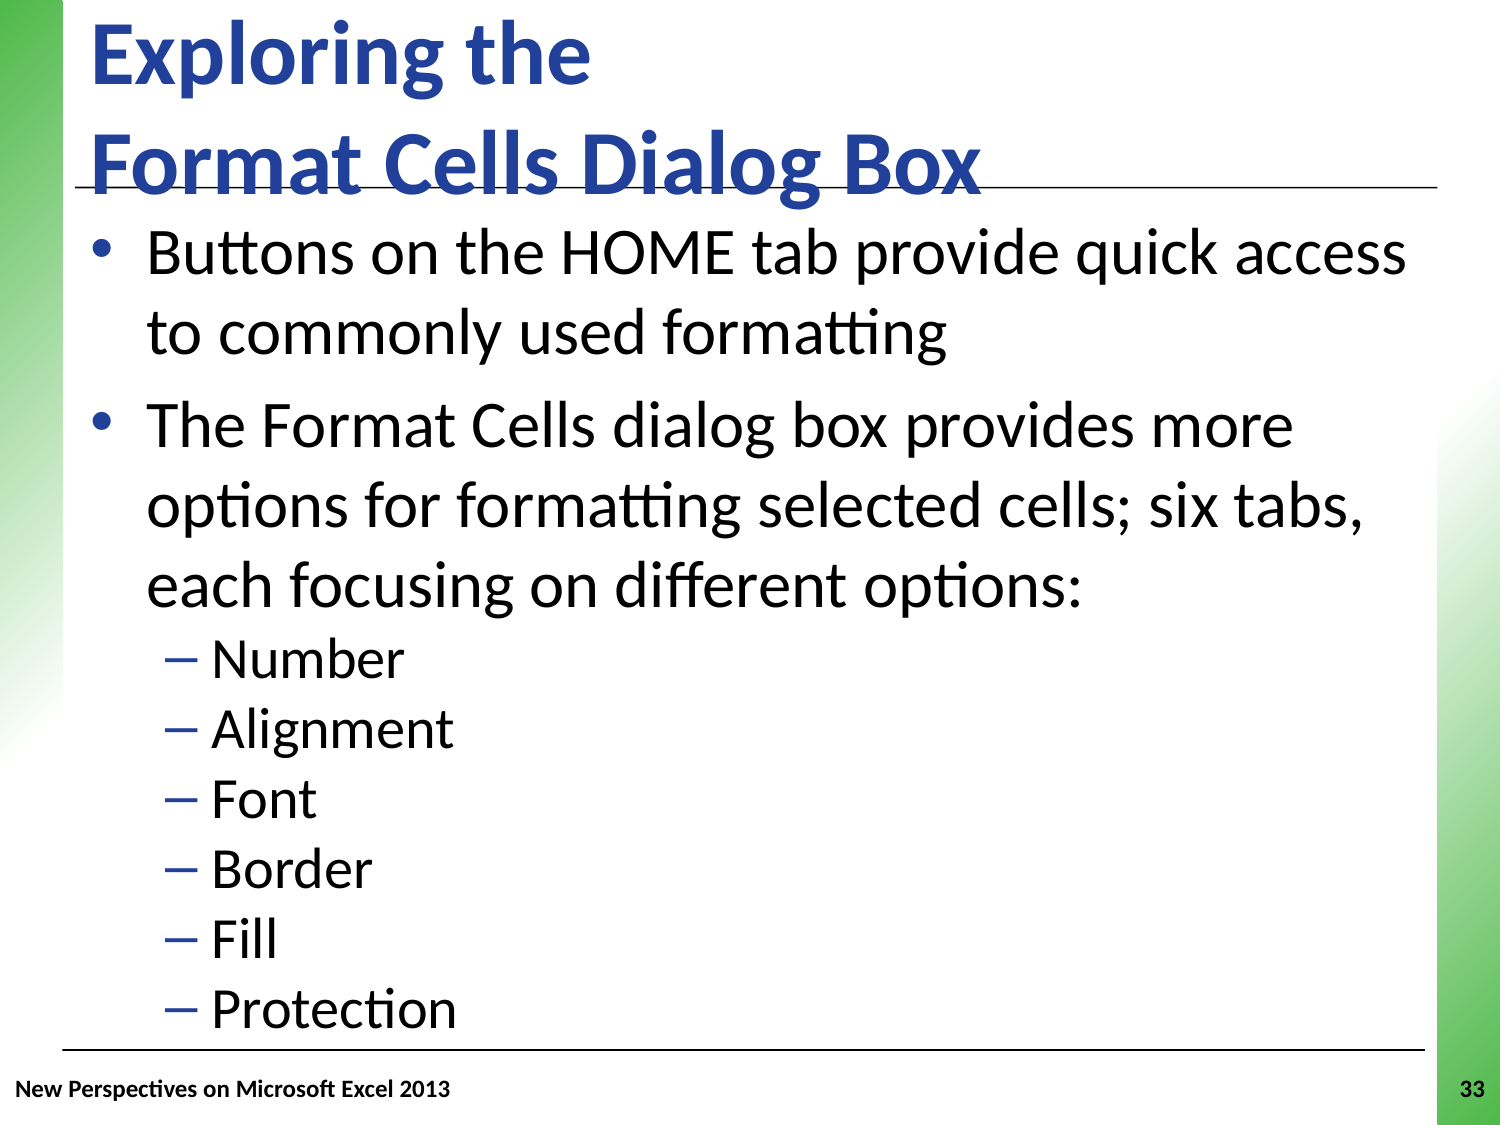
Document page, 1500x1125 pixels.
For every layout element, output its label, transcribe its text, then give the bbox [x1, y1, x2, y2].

footer New Perspectives on Microsoft Excel 2013 [0, 1050, 1350, 1125]
title Exploring the Format Cells Dialog Box [74, 24, 1438, 181]
slide_number 33 [1412, 1050, 1500, 1125]
list Buttons on the HOME tab provide quick access to commonly used formatting The Format Cells dialog box provides more options for formatting selected cells; six tabs, each focusing on different options: Number Alignment Font Border Fill Protection [74, 199, 1426, 1038]
